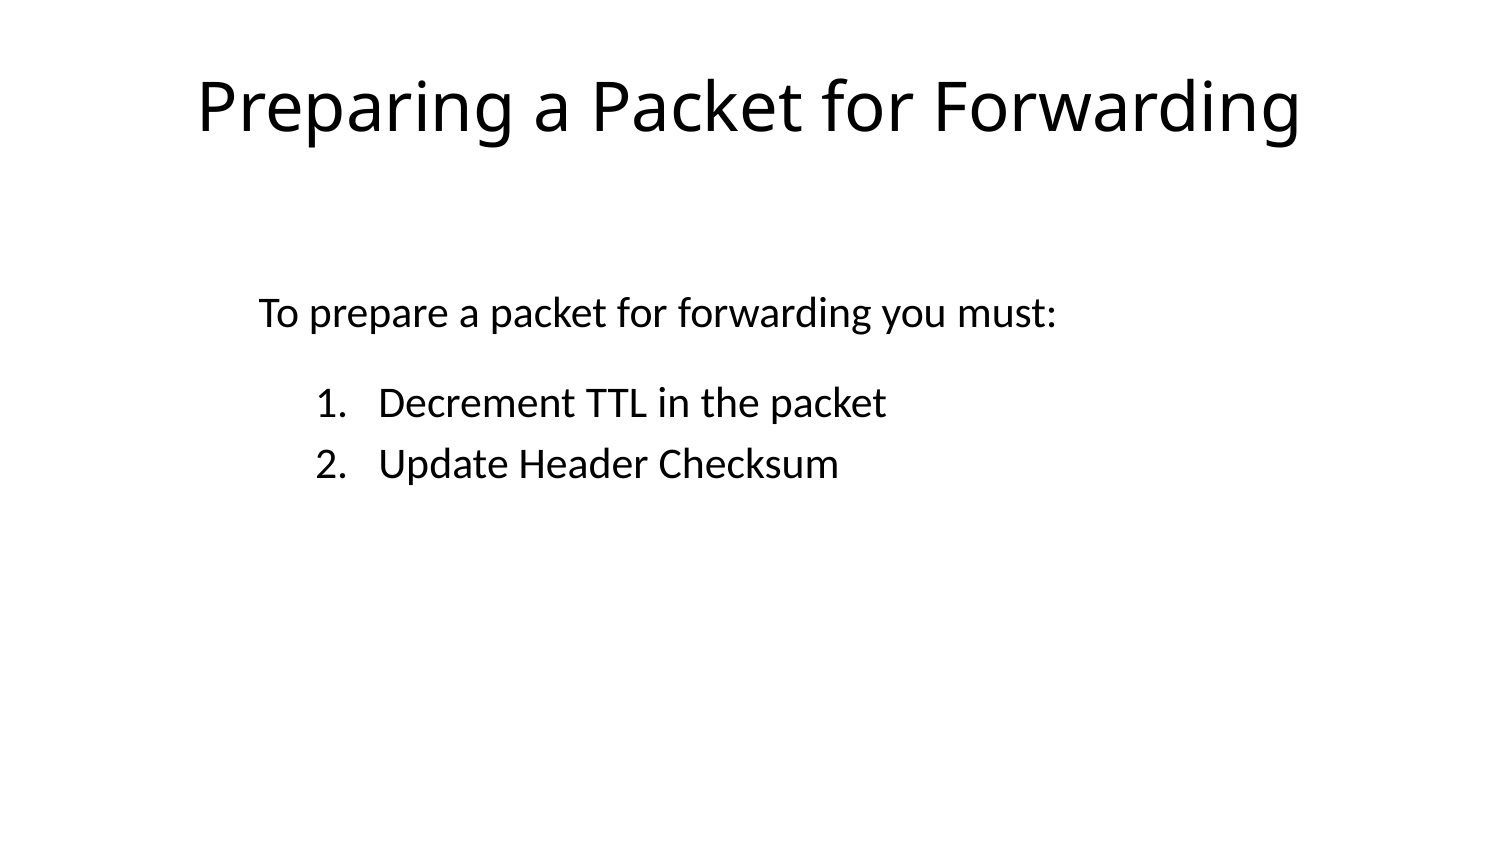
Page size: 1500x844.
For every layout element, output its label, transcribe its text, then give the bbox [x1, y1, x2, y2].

text_box To prepare a packet for forwarding you must: [243, 276, 1141, 344]
title Preparing a Packet for Forwarding [75, 33, 1425, 175]
list Decrement TTL in the packet Update Header Checksum [300, 366, 1313, 844]
